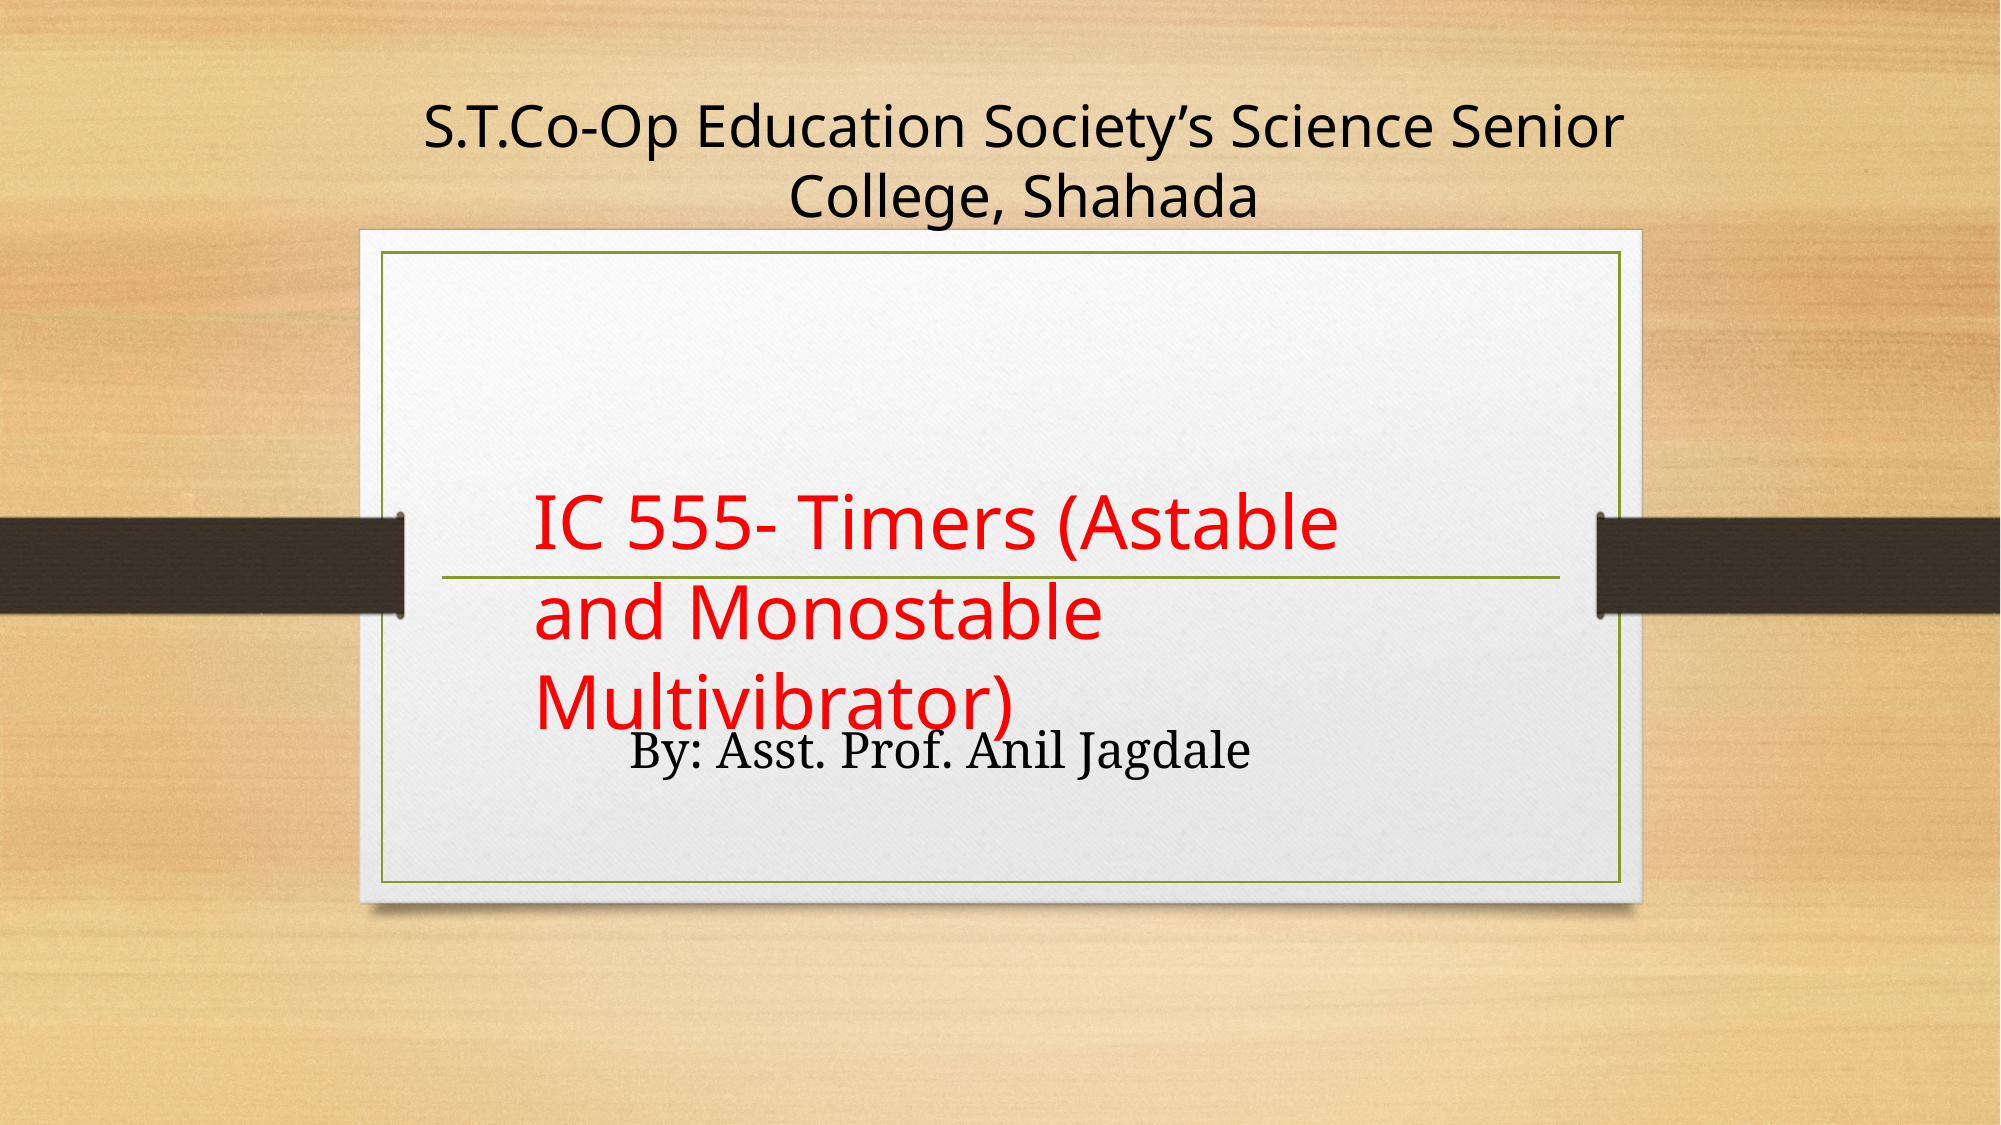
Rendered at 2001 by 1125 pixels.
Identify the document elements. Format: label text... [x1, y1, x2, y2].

picture [0, 0, 2001, 1125]
text_box By: Asst. Prof. Anil Jagdale [615, 711, 1495, 786]
text_box S.T.Co-Op Education Society’s Science Senior College, Shahada [406, 81, 1643, 237]
text_box IC 555- Timers (Astable and Monostable Multivibrator) [518, 467, 1495, 752]
